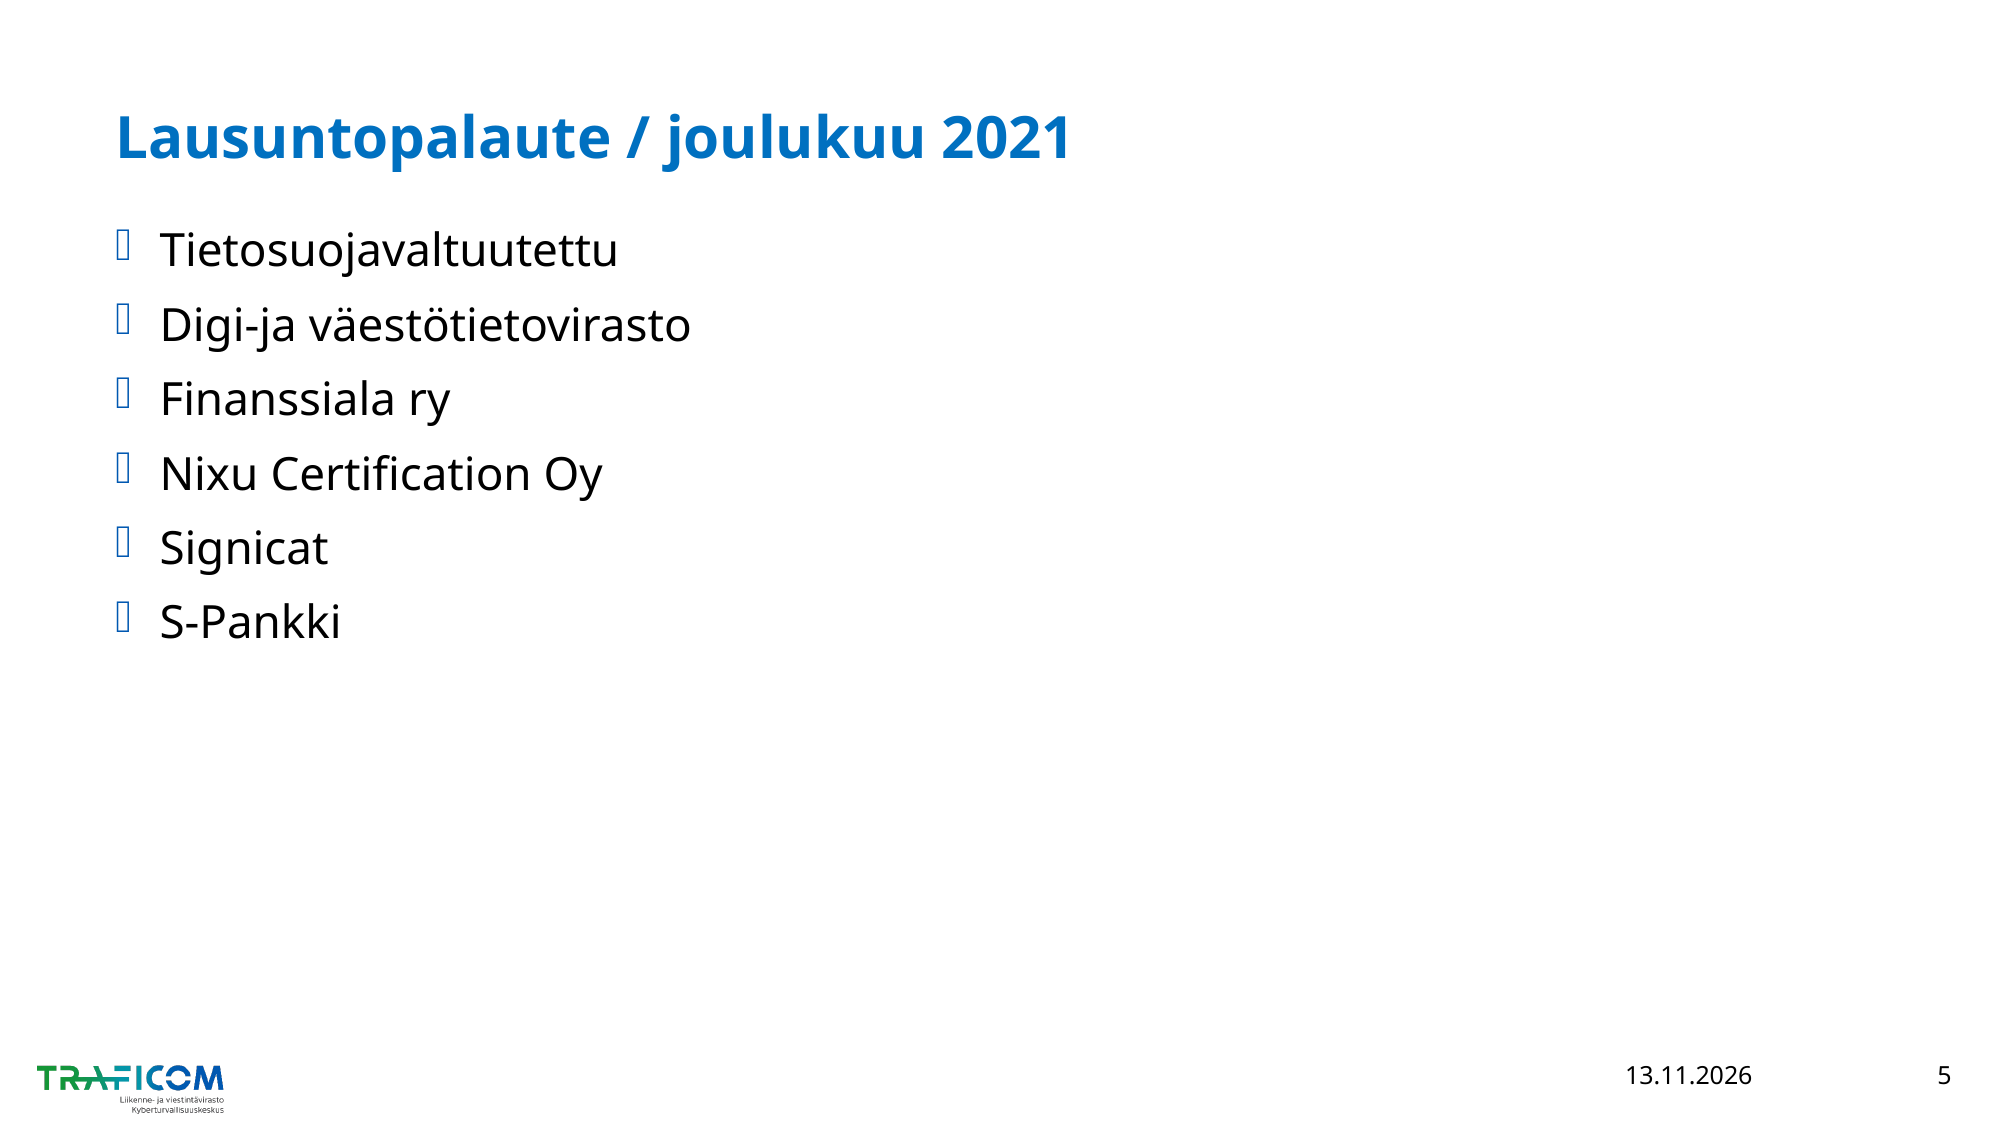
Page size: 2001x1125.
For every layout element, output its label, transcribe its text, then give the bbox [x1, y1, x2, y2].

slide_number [1535, 1055, 1843, 1097]
title Lausuntopalaute / joulukuu 2021 [100, 100, 1864, 219]
picture [25, 1053, 235, 1125]
slide_number 5 [1854, 1055, 1967, 1097]
list Tietosuojavaltuutettu Digi-ja väestötietovirasto Finanssiala ry Nixu Certification Oy Signicat S-Pankki [100, 219, 1864, 1013]
